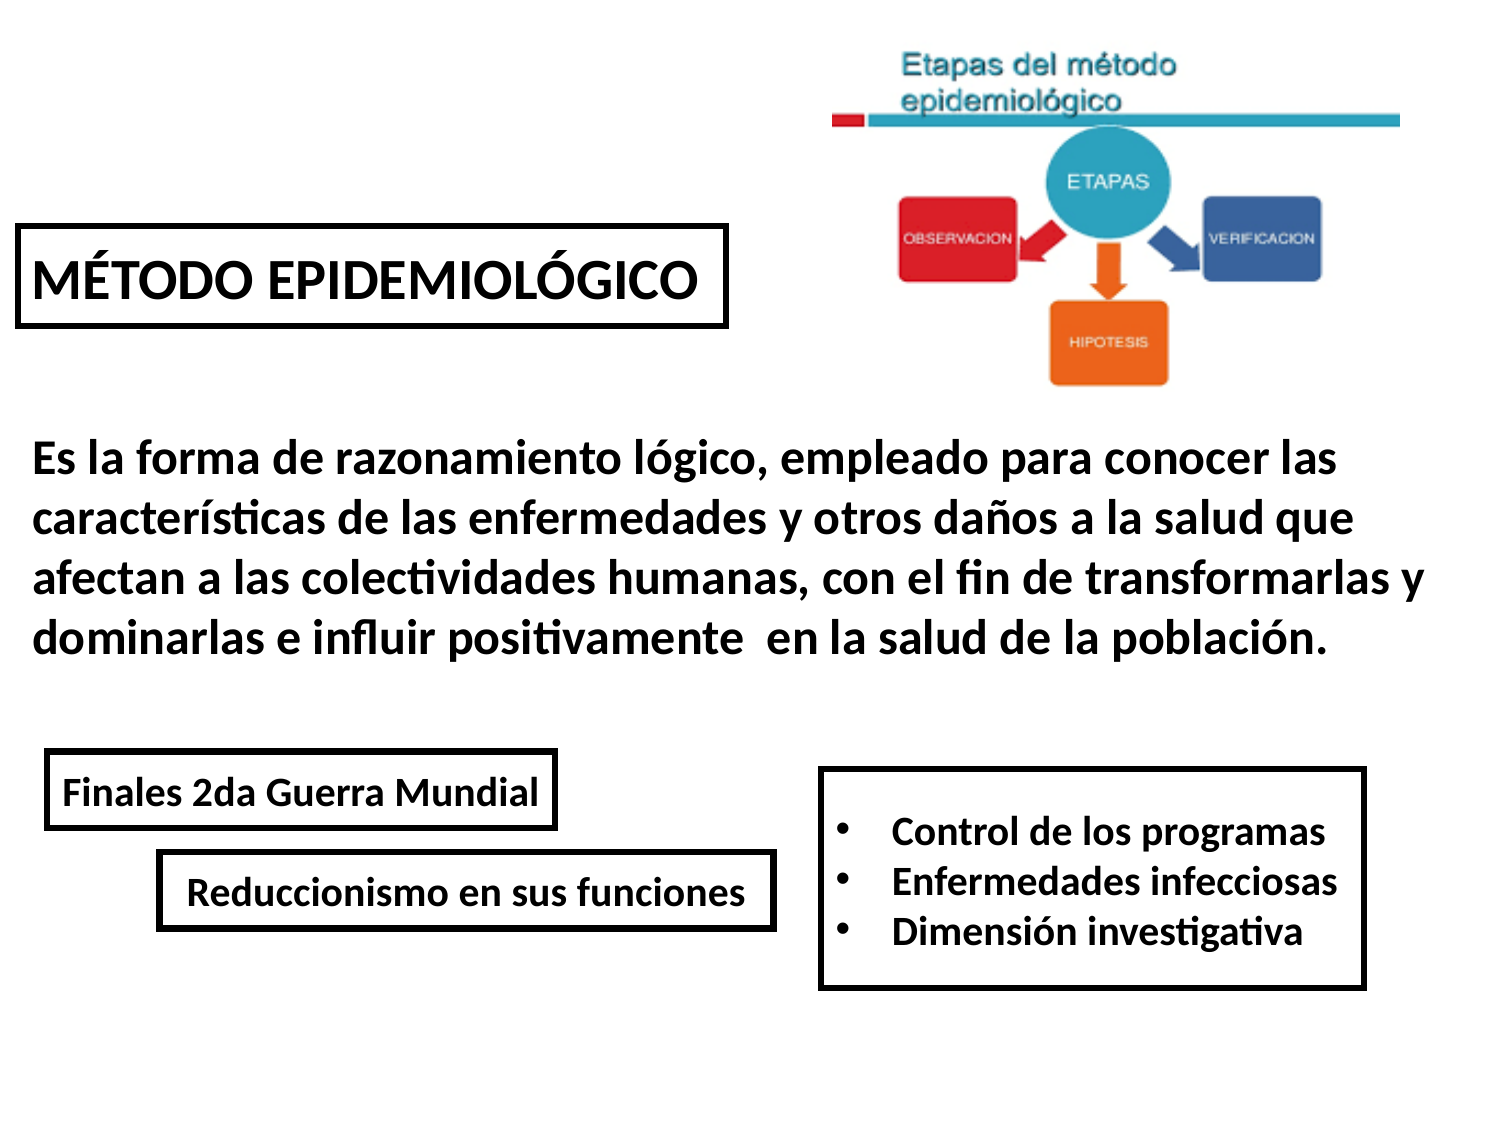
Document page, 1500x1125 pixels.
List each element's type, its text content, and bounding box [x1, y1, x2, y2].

text_box MÉTODO EPIDEMIOLÓGICO [17, 225, 727, 327]
text_box Reduccionismo en sus funciones [159, 851, 774, 929]
text_box Es la forma de razonamiento lógico, empleado para conocer las características de las enfermedades y otros daños a la salud que afectan a las colectividades humanas, con el fin de transformarlas y dominarlas e influir positivamente en la salud de la población. [17, 479, 892, 610]
picture [832, 30, 1400, 416]
text_box Finales 2da Guerra Mundial [47, 751, 556, 829]
text_box Control de los programas Enfermedades infecciosas Dimensión investigativa [820, 769, 1365, 988]
